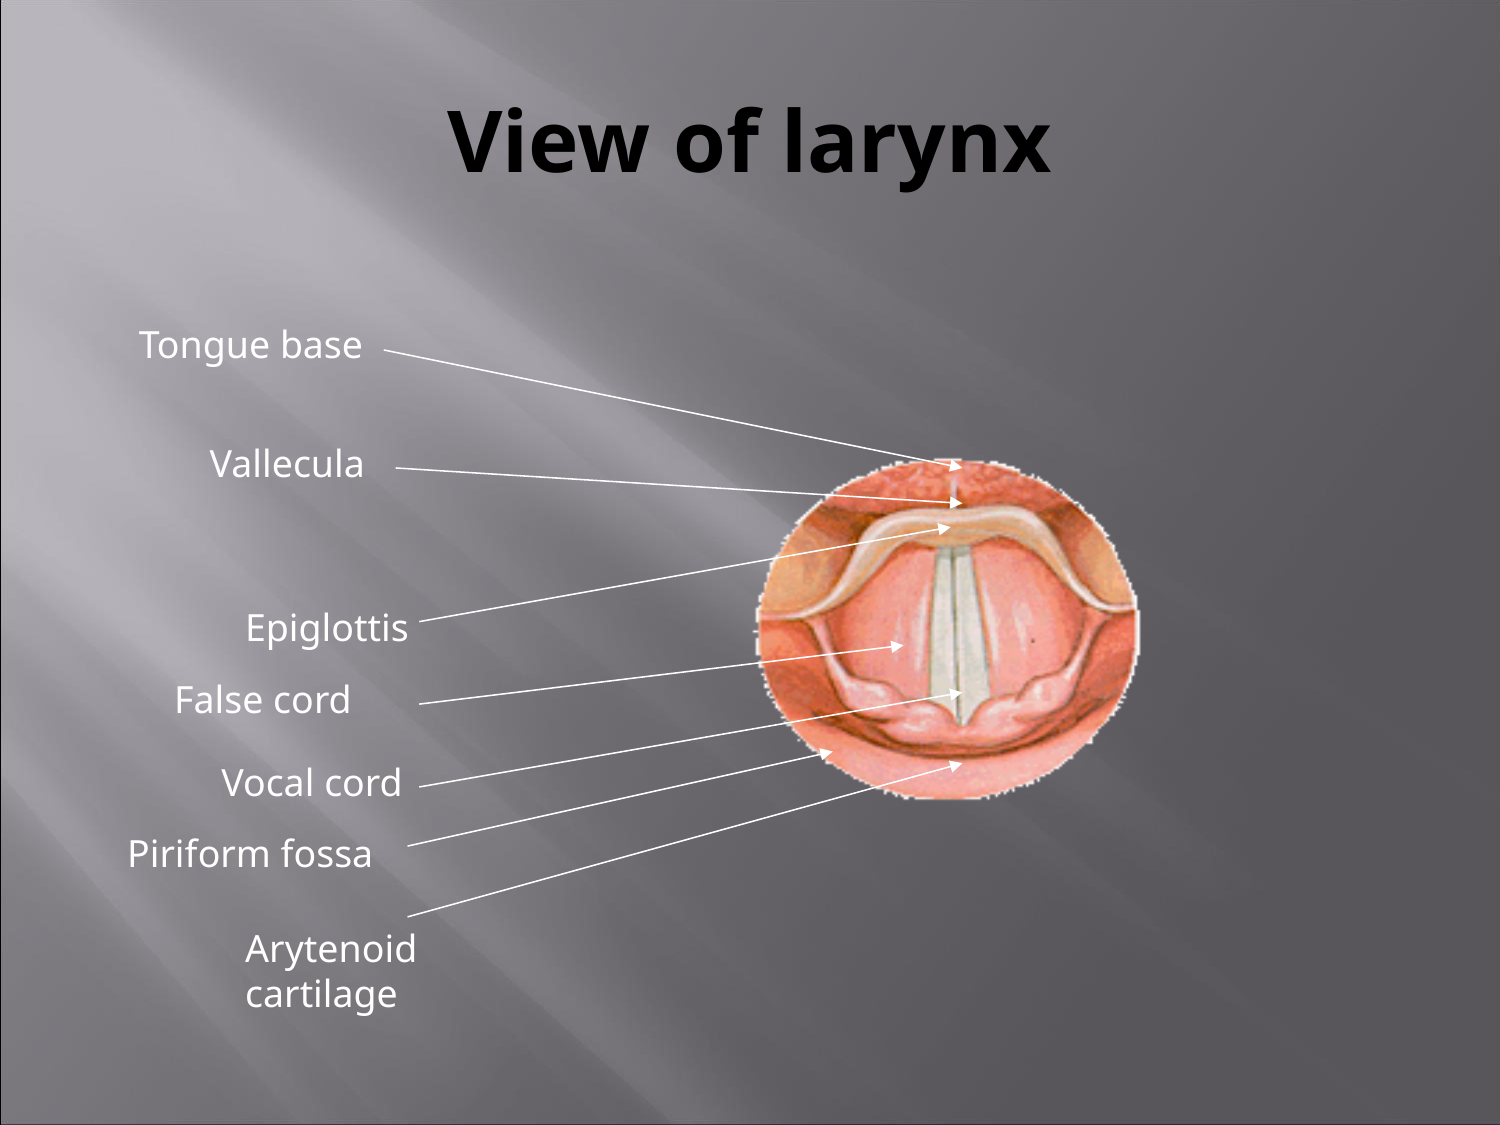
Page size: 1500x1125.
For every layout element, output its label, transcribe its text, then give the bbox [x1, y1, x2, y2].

text_box Vallecula [194, 432, 502, 493]
title View of larynx [75, 45, 1425, 233]
text_box Piriform fossa [112, 822, 420, 883]
text_box Epiglottis [230, 596, 538, 657]
text_box Arytenoid cartilage [230, 917, 538, 1023]
picture [0, 0, 1500, 1125]
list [737, 449, 1155, 813]
text_box Vocal cord [206, 751, 514, 812]
text_box Tongue base [123, 313, 431, 373]
text_box False cord [159, 668, 467, 729]
